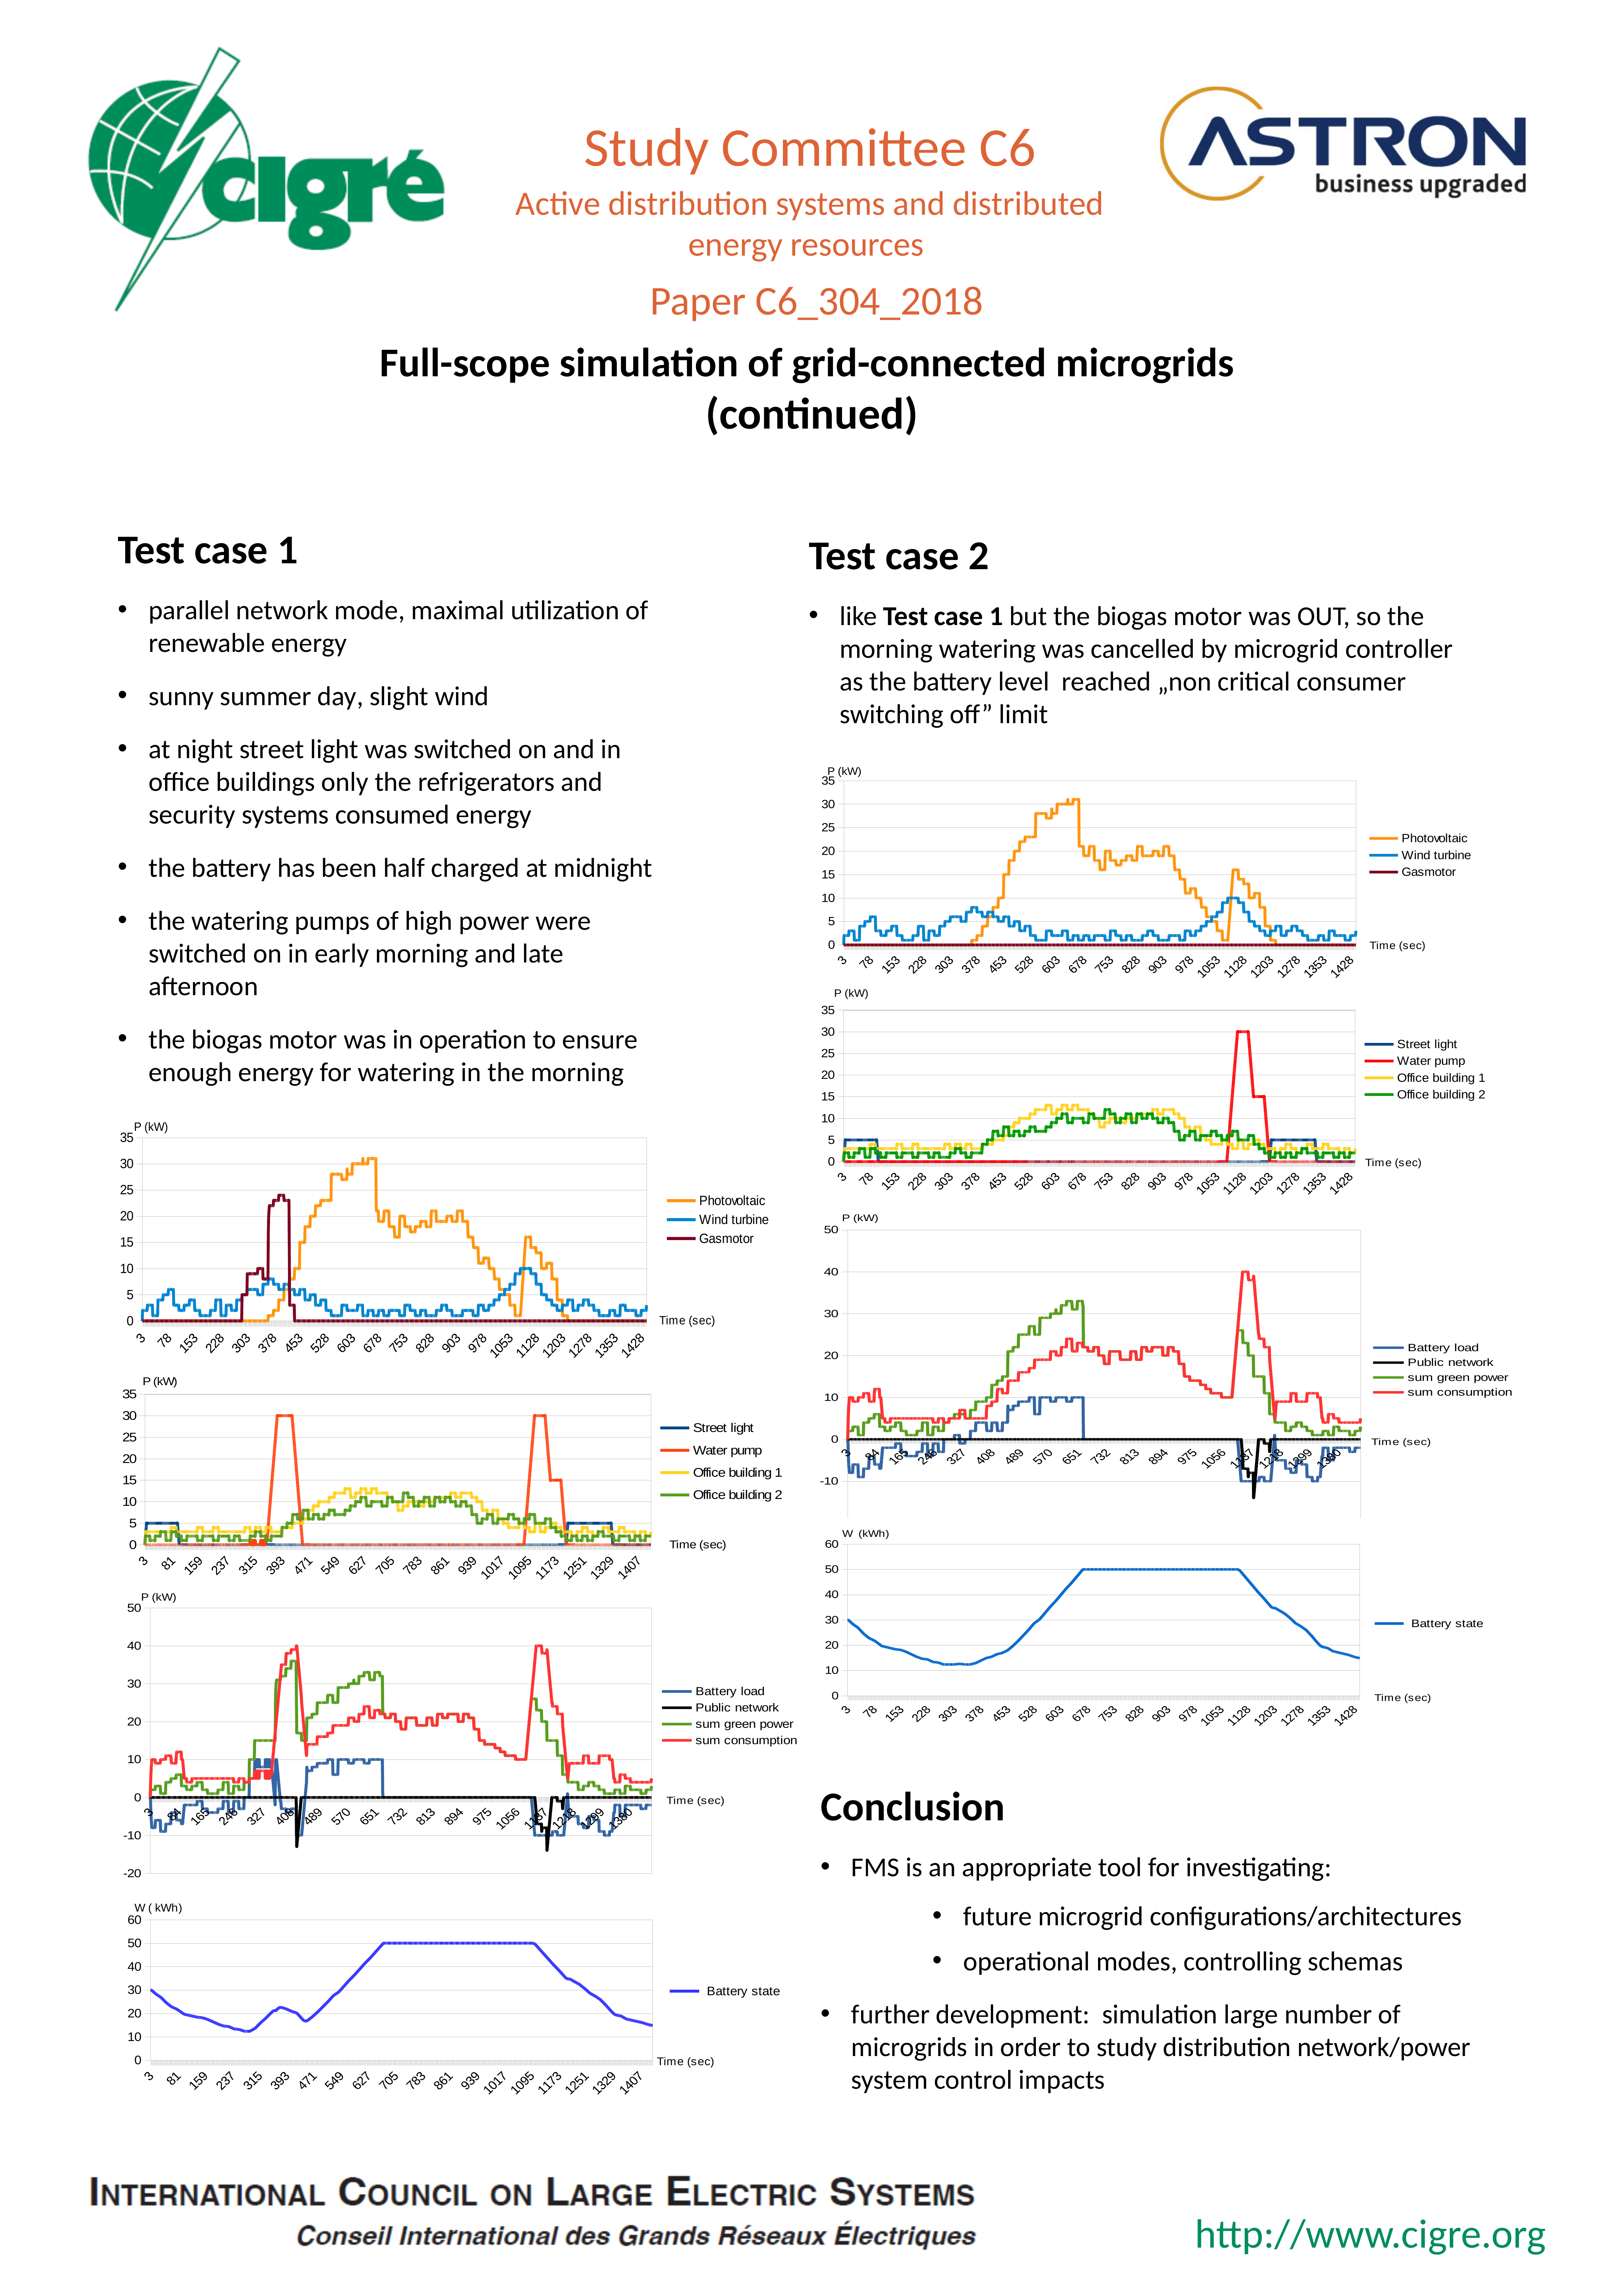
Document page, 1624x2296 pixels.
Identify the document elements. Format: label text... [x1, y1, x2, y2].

text_box Test case 2 like Test case 1 but the biogas motor was OUT, so the morning watering was cancelled by microgrid controller as the battery level reached „non critical consumer switching off” limit [804, 526, 1478, 731]
text_box Conclusion FMS is an appropriate tool for investigating: future microgrid configurations/architectures operational modes, controlling schemas further development: simulation large number of microgrids in order to study distribution network/power system control impacts [816, 1777, 1507, 2097]
text_box Test case 1 parallel network mode, maximal utilization of renewable energy sunny summer day, slight wind at night street light was switched on and in office buildings only the refrigerators and security systems consumed energy the battery has been half charged at midnight the watering pumps of high power were switched on in early morning and late afternoon the biogas motor was in operation to ensure enough energy for watering in the morning [113, 520, 680, 1089]
text_box Full-scope simulation of grid-connected microgrids (continued) [194, 333, 1430, 440]
text_box Paper C6_304_2018 [460, 271, 1173, 325]
picture [812, 754, 1529, 1730]
picture [74, 36, 462, 324]
picture [74, 2159, 991, 2260]
picture [120, 1365, 818, 2107]
picture [1160, 86, 1526, 202]
picture [118, 1101, 787, 1362]
text_box Study Committee C6 Active distribution systems and distributed energy resources [501, 109, 1119, 265]
